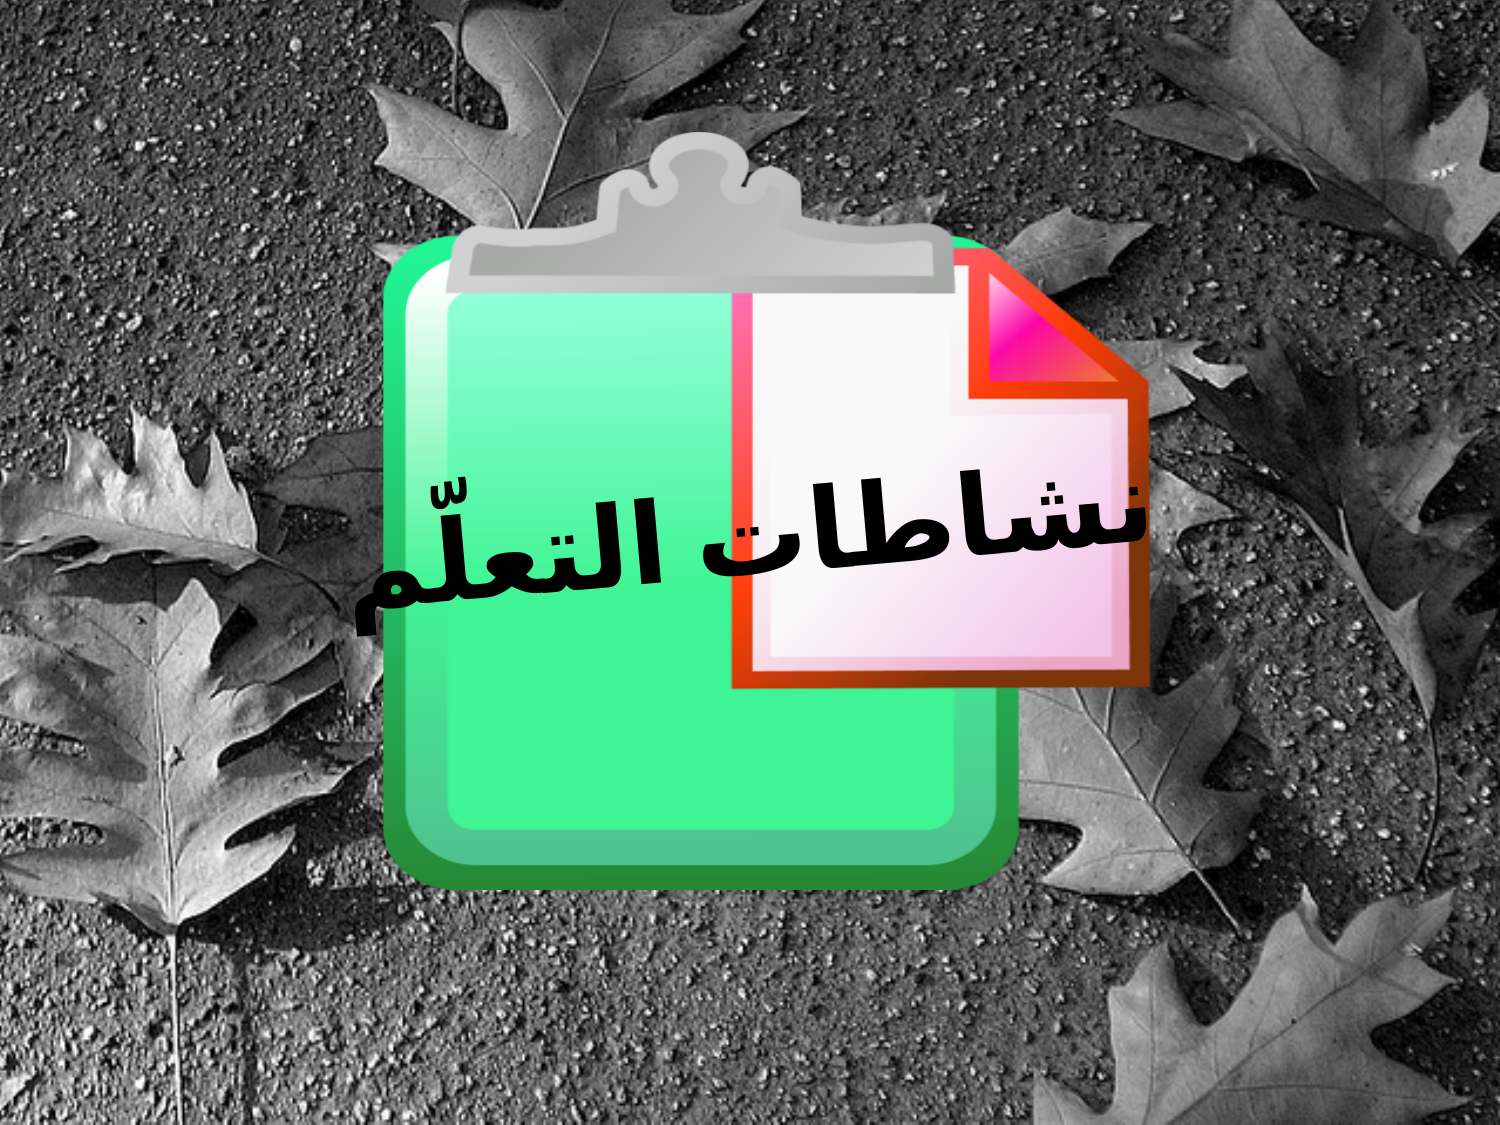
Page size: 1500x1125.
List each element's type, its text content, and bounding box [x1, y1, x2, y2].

text_box [381, 130, 1152, 486]
text_box [381, 570, 1152, 892]
text_box نشاطات التعلّم [322, 418, 1175, 642]
picture [0, 0, 1500, 1125]
